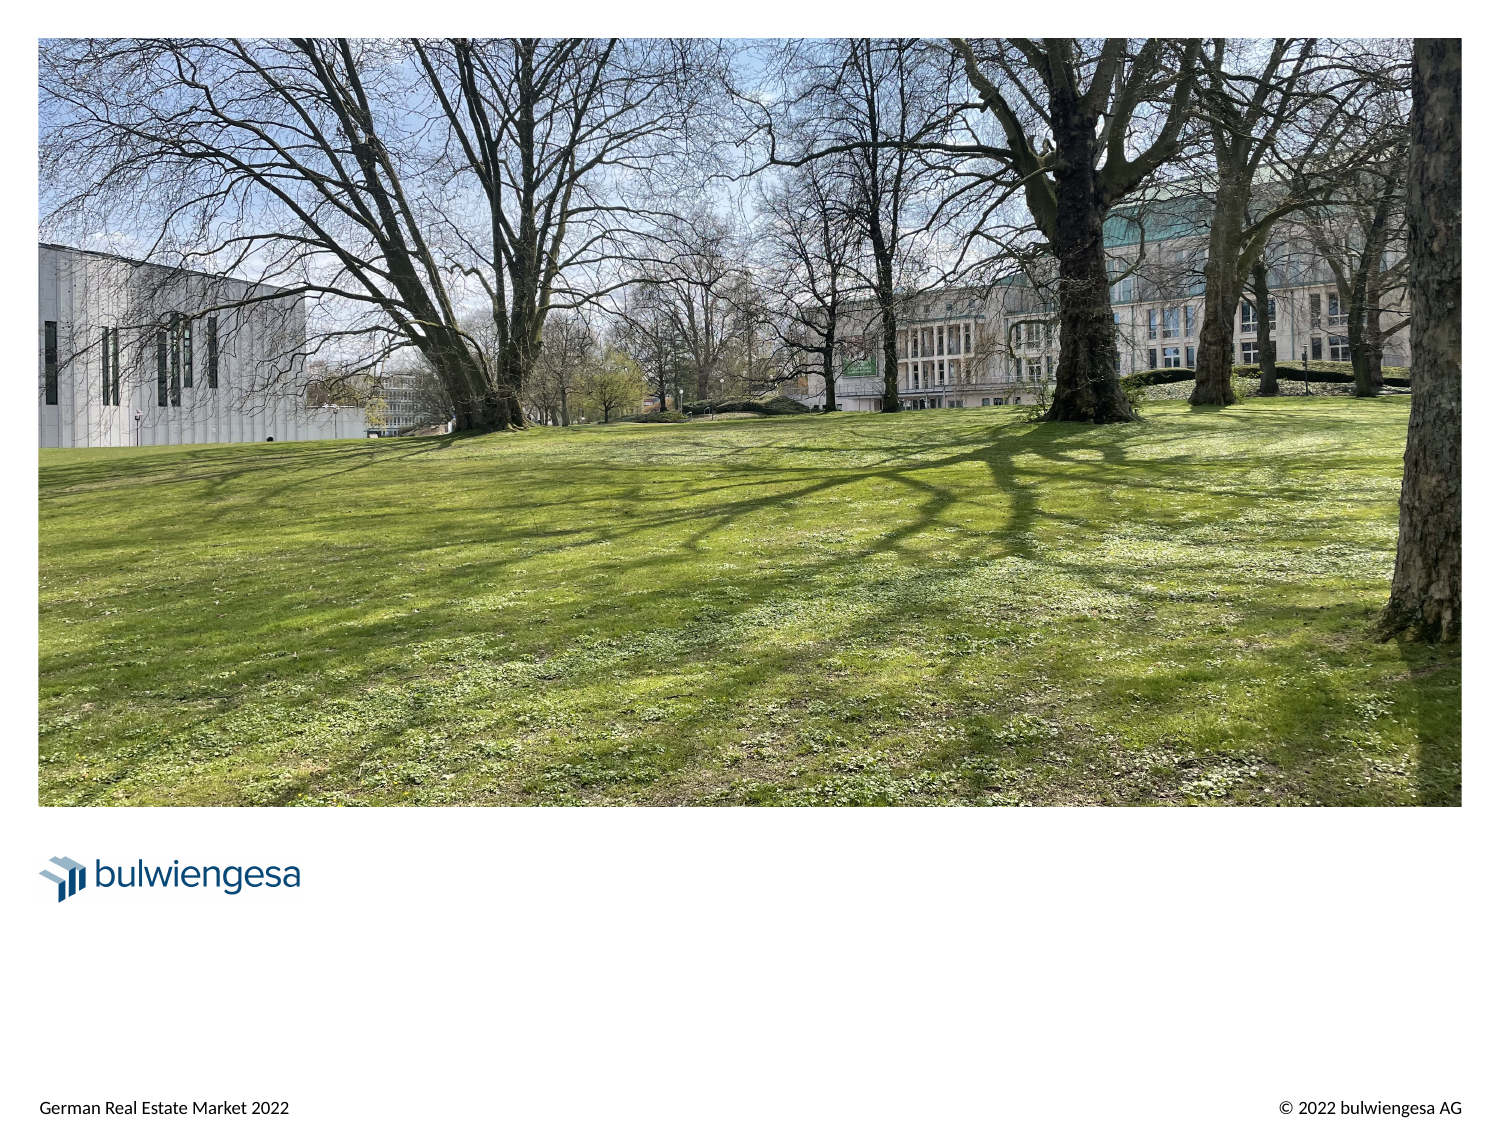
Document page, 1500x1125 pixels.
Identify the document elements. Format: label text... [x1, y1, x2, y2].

footer © 2022 bulwiengesa AG [1078, 1095, 1463, 1119]
picture [38, 38, 1462, 807]
slide_number German Real Estate Market 2022 [39, 1095, 1044, 1119]
picture [38, 856, 300, 903]
